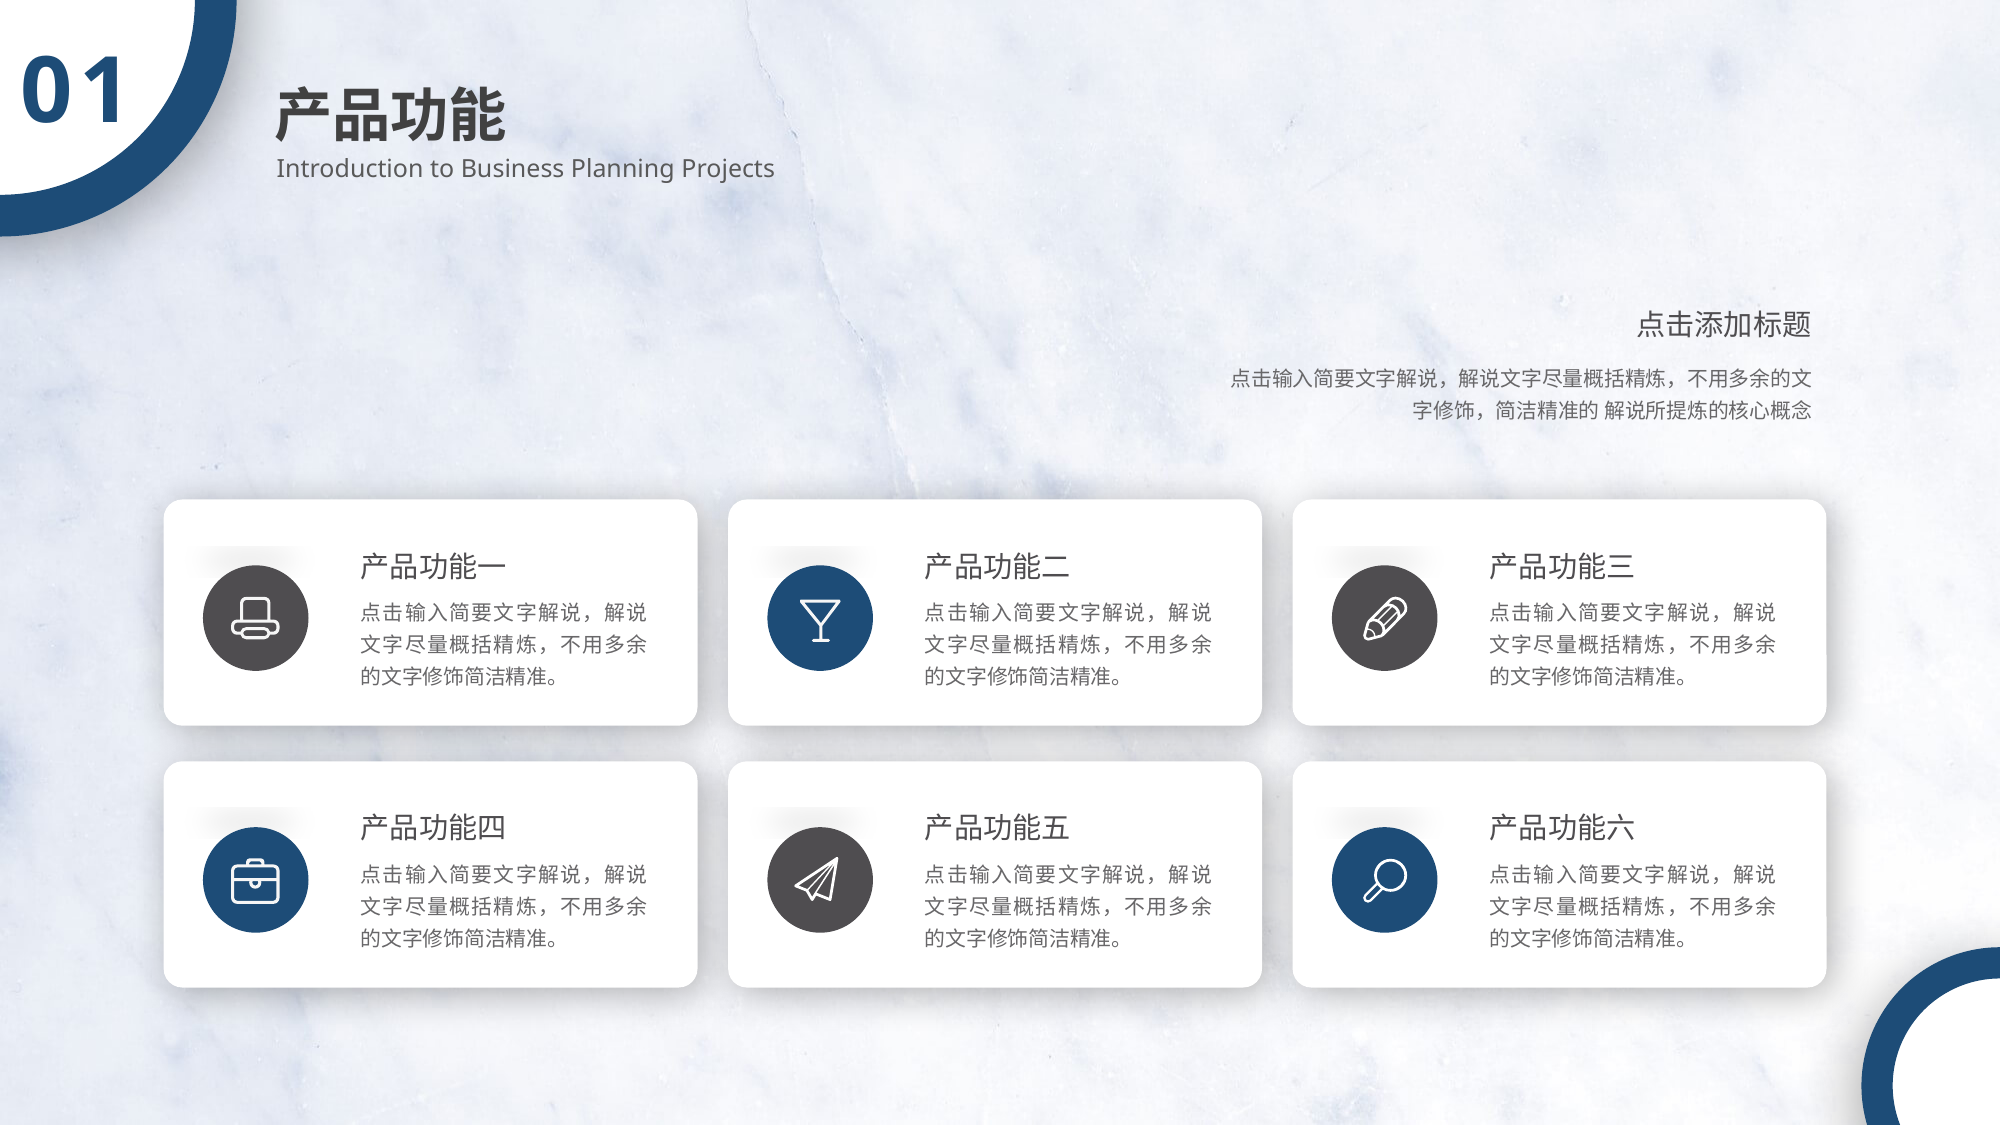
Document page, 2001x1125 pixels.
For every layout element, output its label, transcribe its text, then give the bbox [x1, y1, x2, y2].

text_box 点击输入简要文字解说，解说文字尽量概括精炼，不用多余的文字修饰，简洁精准的 解说所提炼的核心概念 [1199, 350, 1827, 431]
text_box 产品功能 [259, 71, 523, 156]
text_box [728, 499, 1263, 726]
text_box 点击添加标题 [1577, 288, 1827, 349]
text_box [1292, 499, 1827, 726]
text_box [0, 0, 217, 217]
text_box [1292, 761, 1827, 988]
text_box [1876, 961, 2000, 1125]
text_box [163, 761, 698, 988]
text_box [163, 499, 698, 726]
text_box Introduction to Business Planning Projects [261, 144, 1243, 190]
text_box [728, 761, 1263, 988]
text_box 01 [0, 22, 153, 148]
picture [0, 0, 2000, 1125]
